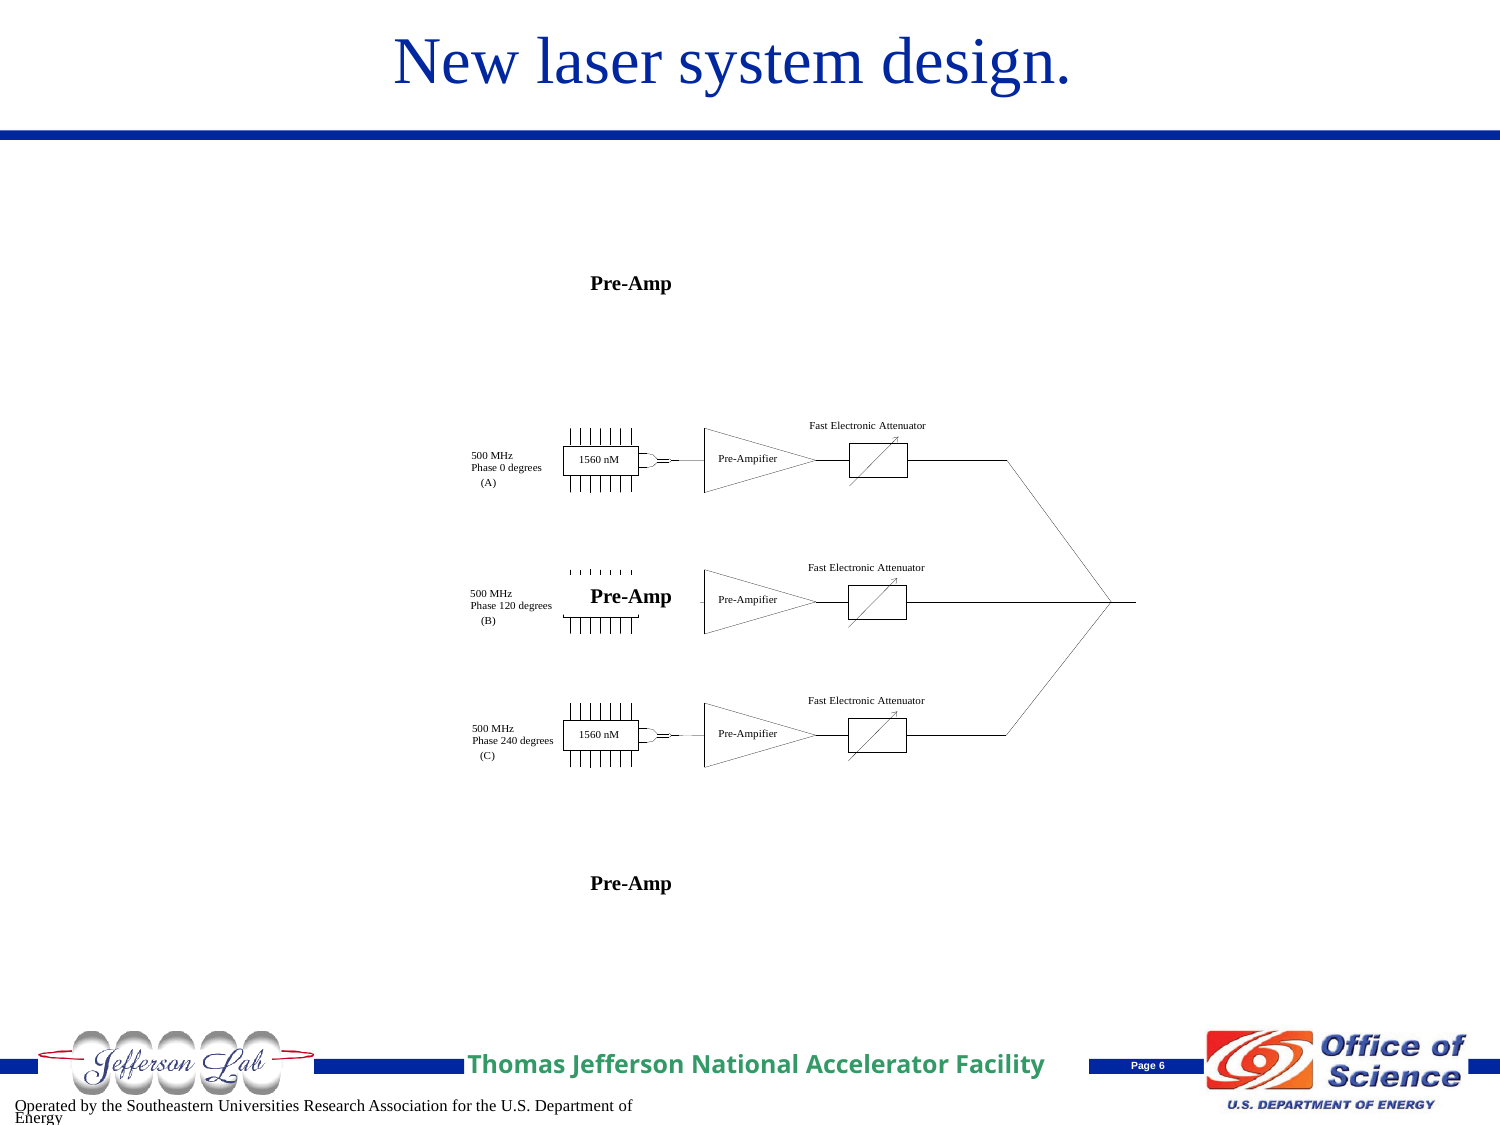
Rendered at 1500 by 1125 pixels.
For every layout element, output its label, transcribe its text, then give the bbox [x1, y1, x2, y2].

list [0, 149, 1500, 977]
title New laser system design. [0, 2, 1500, 124]
picture [38, 1018, 314, 1095]
